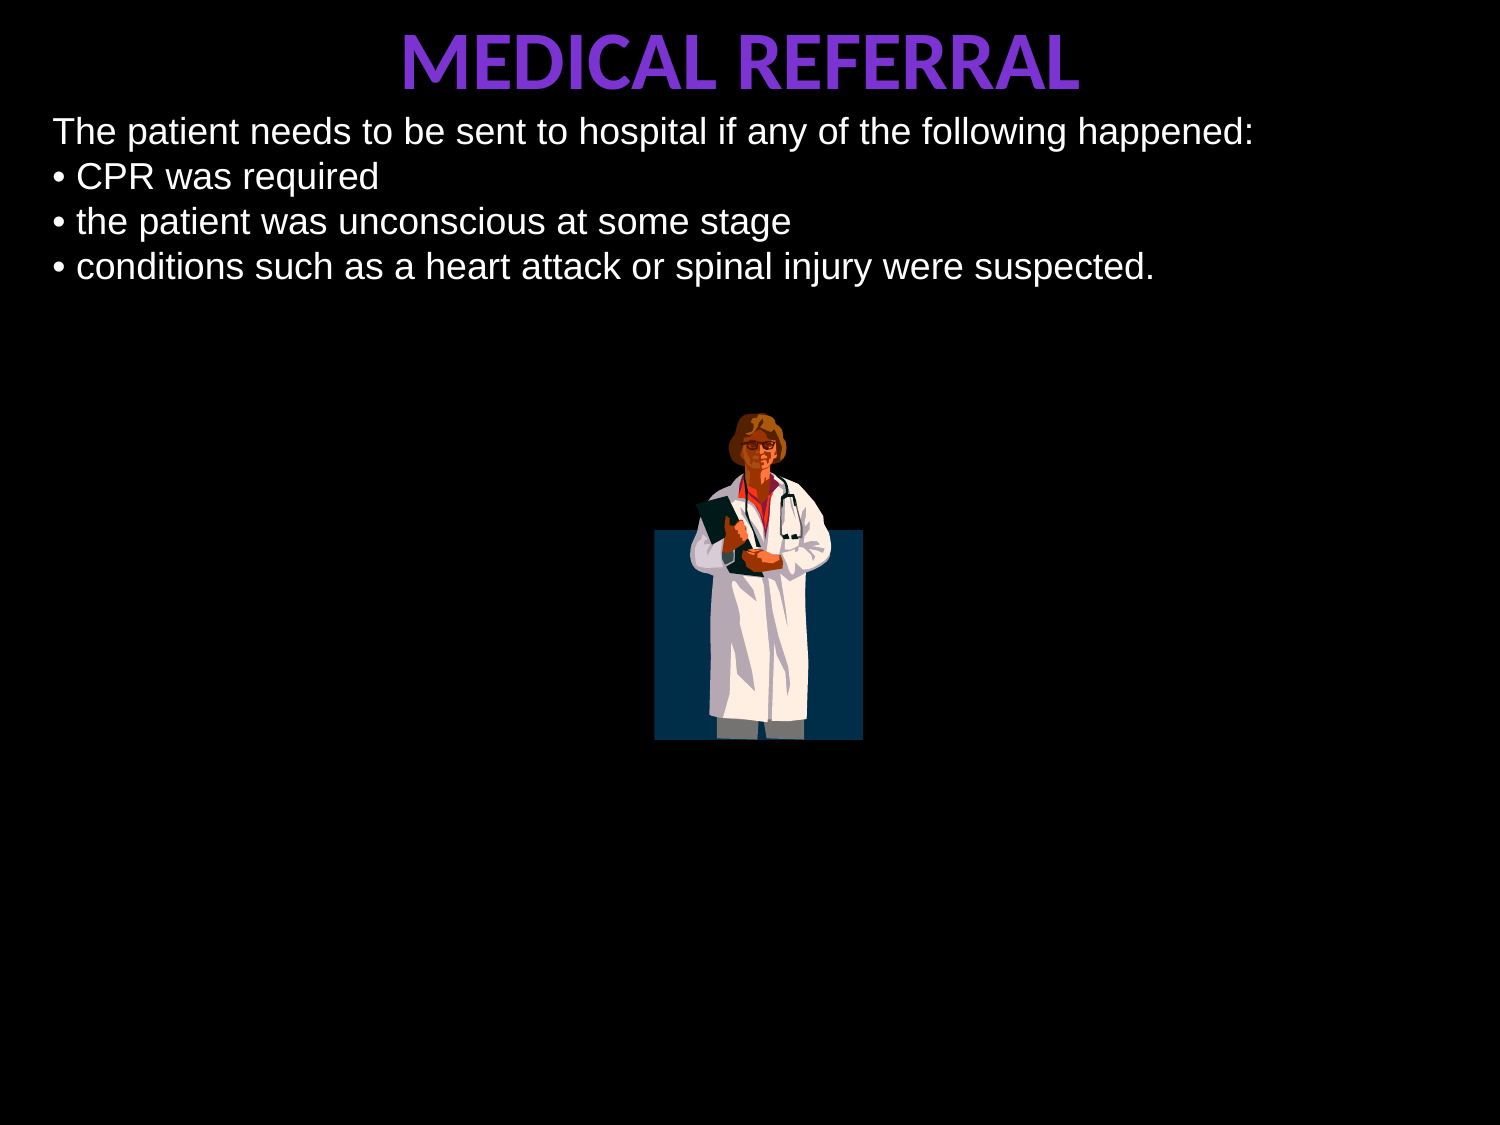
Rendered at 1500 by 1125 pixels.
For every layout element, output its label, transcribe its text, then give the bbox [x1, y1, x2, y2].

title Medical referral [74, 0, 1426, 99]
picture [654, 412, 864, 740]
text_box The patient needs to be sent to hospital if any of the following happened: • CPR was required • the patient was unconscious at some stage • conditions such as a heart attack or spinal injury were suspected. [37, 99, 1463, 490]
